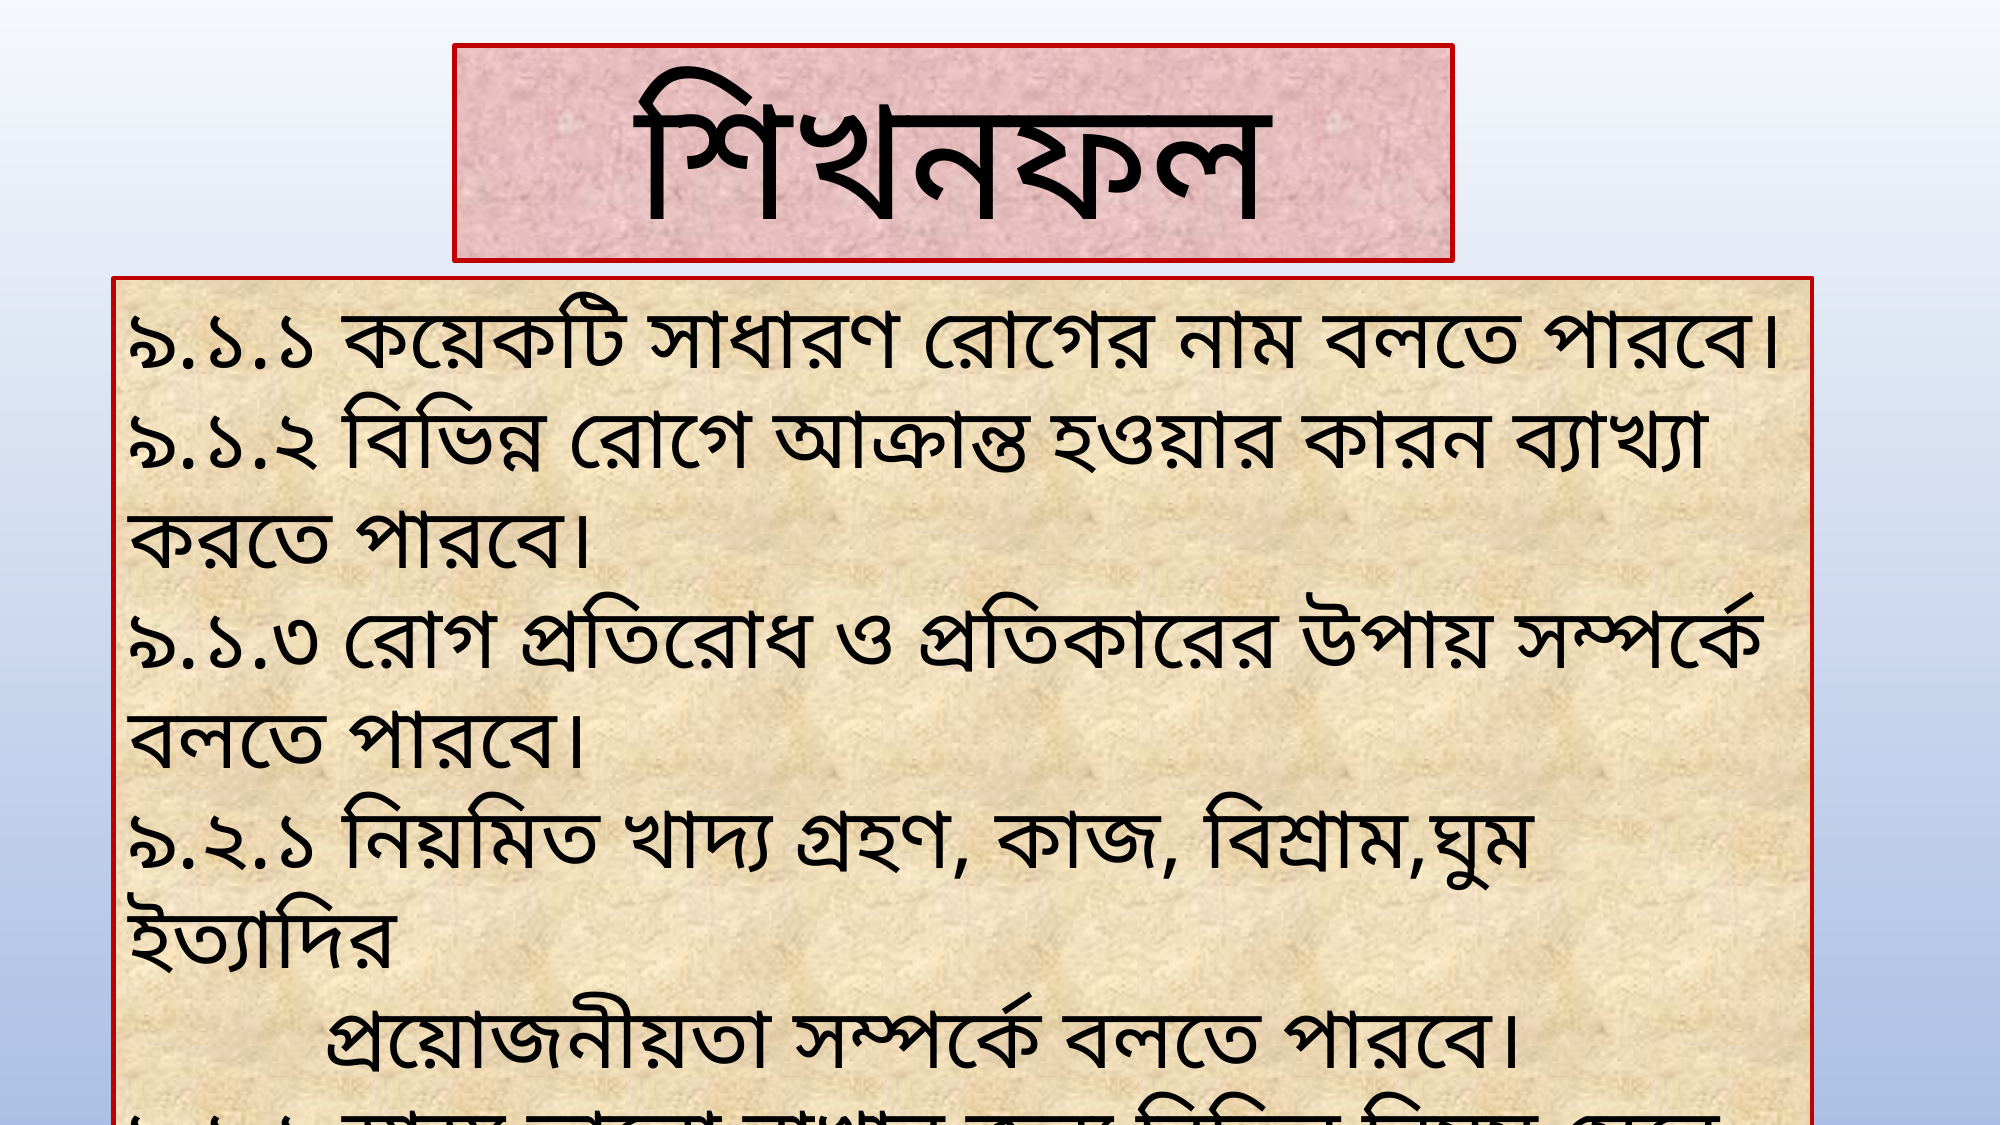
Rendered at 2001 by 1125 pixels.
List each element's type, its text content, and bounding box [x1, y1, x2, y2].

text_box ৯.১.১ কয়েকটি সাধারণ রোগের নাম বলতে পারবে। ৯.১.২ বিভিন্ন রোগে আক্রান্ত হওয়ার কারন ব্যাখ্যা করতে পারবে। ৯.১.৩ রোগ প্রতিরোধ ও প্রতিকারের উপায় সম্পর্কে বলতে পারবে। ৯.২.১ নিয়মিত খাদ্য গ্রহণ, কাজ, বিশ্রাম,ঘুম ইত্যাদির প্রয়োজনীয়তা সম্পর্কে বলতে পারবে। ৯.২.২ স্বাস্থ্য ভালো রাখার জন্য বিভিন্ন নিয়ম মেনে চলতে হয় তা বলতে পারবে। [113, 278, 1812, 1125]
text_box শিখনফল [454, 45, 1453, 261]
